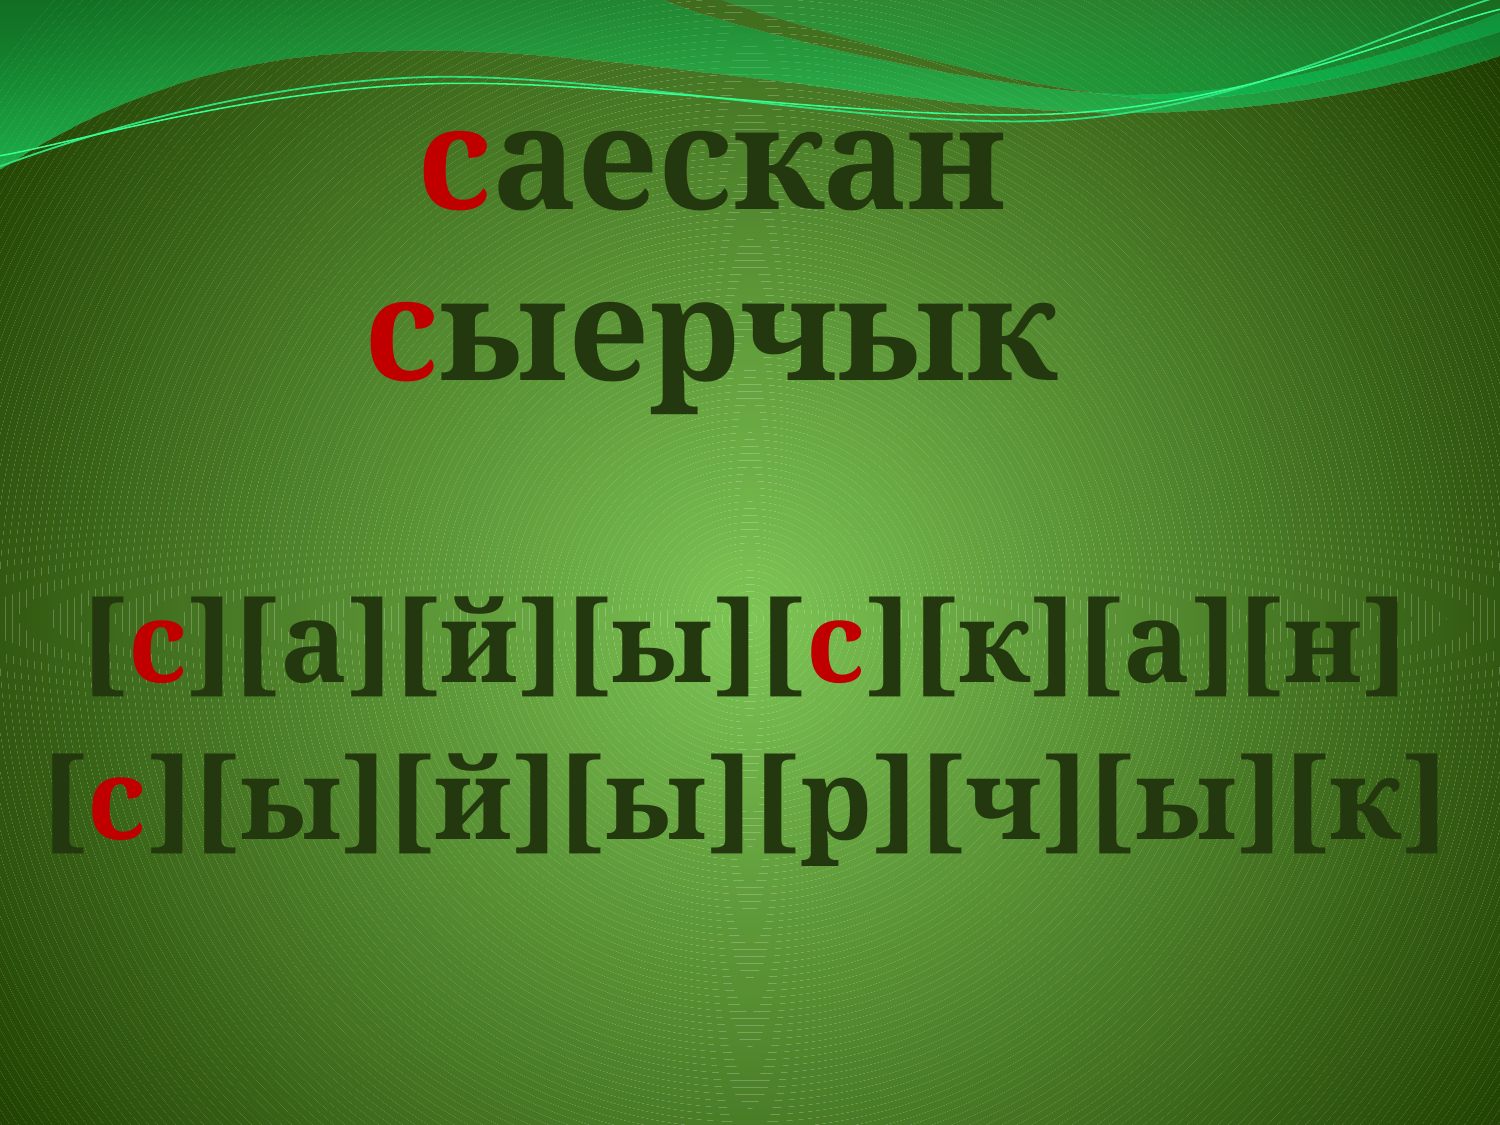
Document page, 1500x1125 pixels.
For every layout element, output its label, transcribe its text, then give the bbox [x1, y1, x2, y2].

title саескан сыерчык [87, 66, 1376, 409]
subtitle [с][а][й][ы][с][к][а][н] [с][ы][й][ы][р][ч][ы][к] [41, 562, 1459, 1094]
